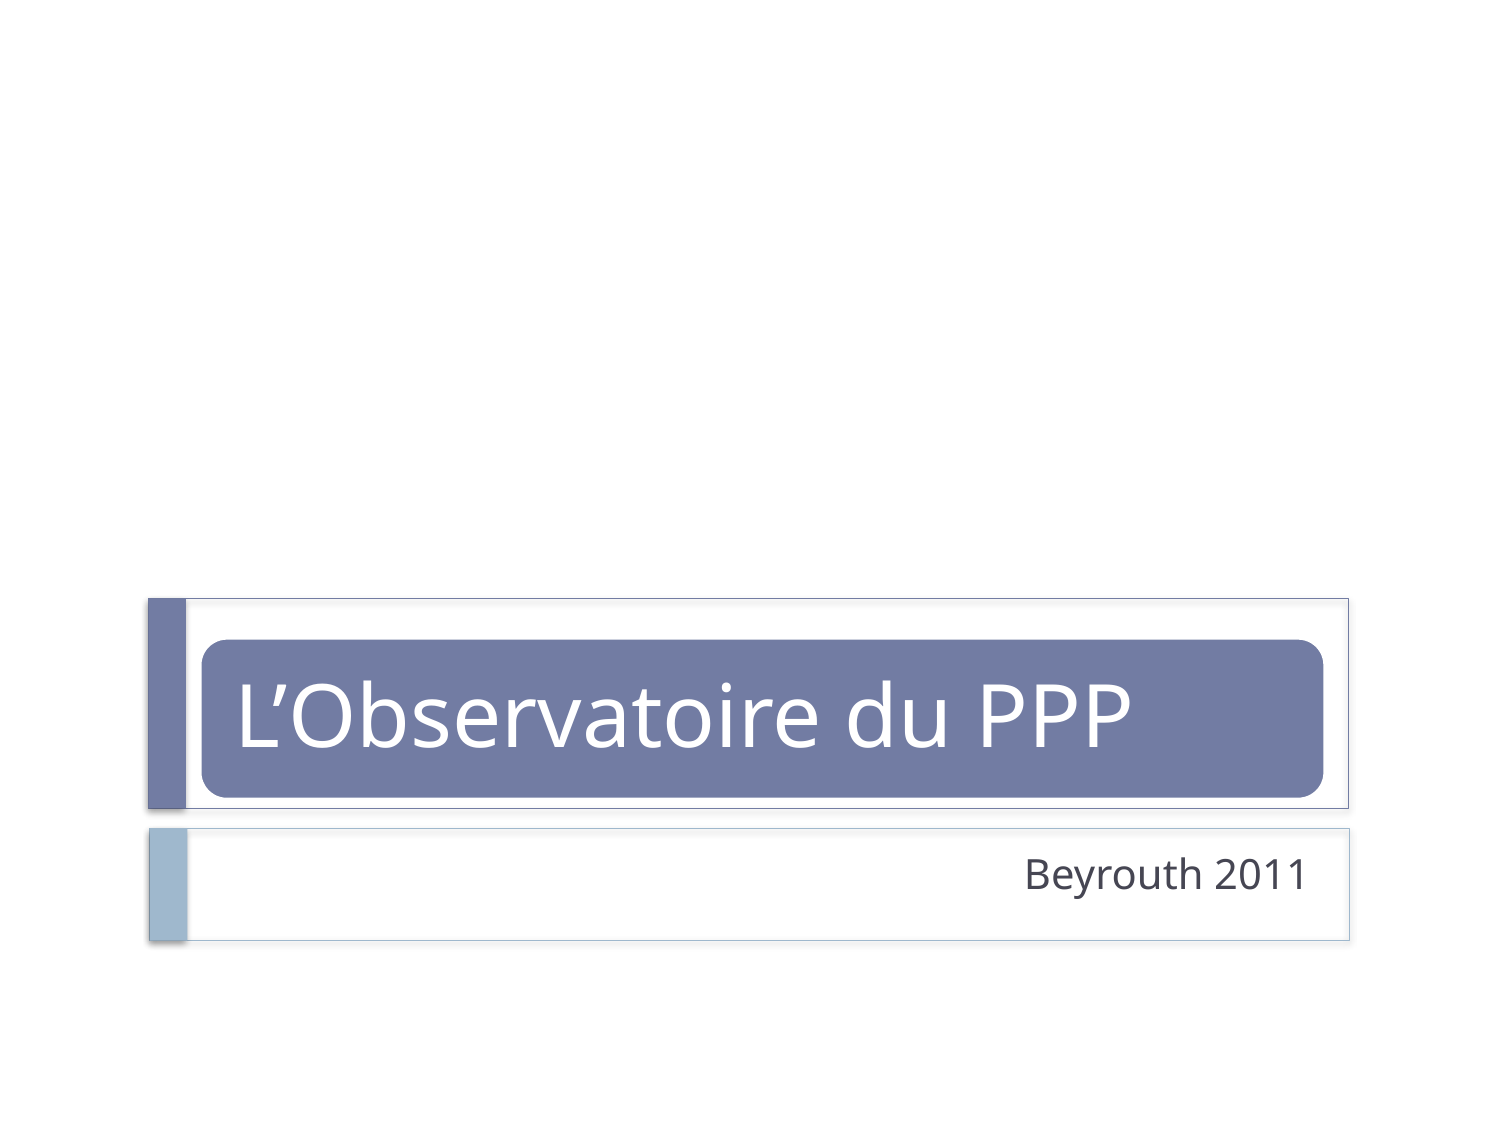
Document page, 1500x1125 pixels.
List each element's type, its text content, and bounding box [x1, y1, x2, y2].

subtitle Beyrouth 2011 [200, 840, 1325, 929]
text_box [199, 637, 1326, 801]
